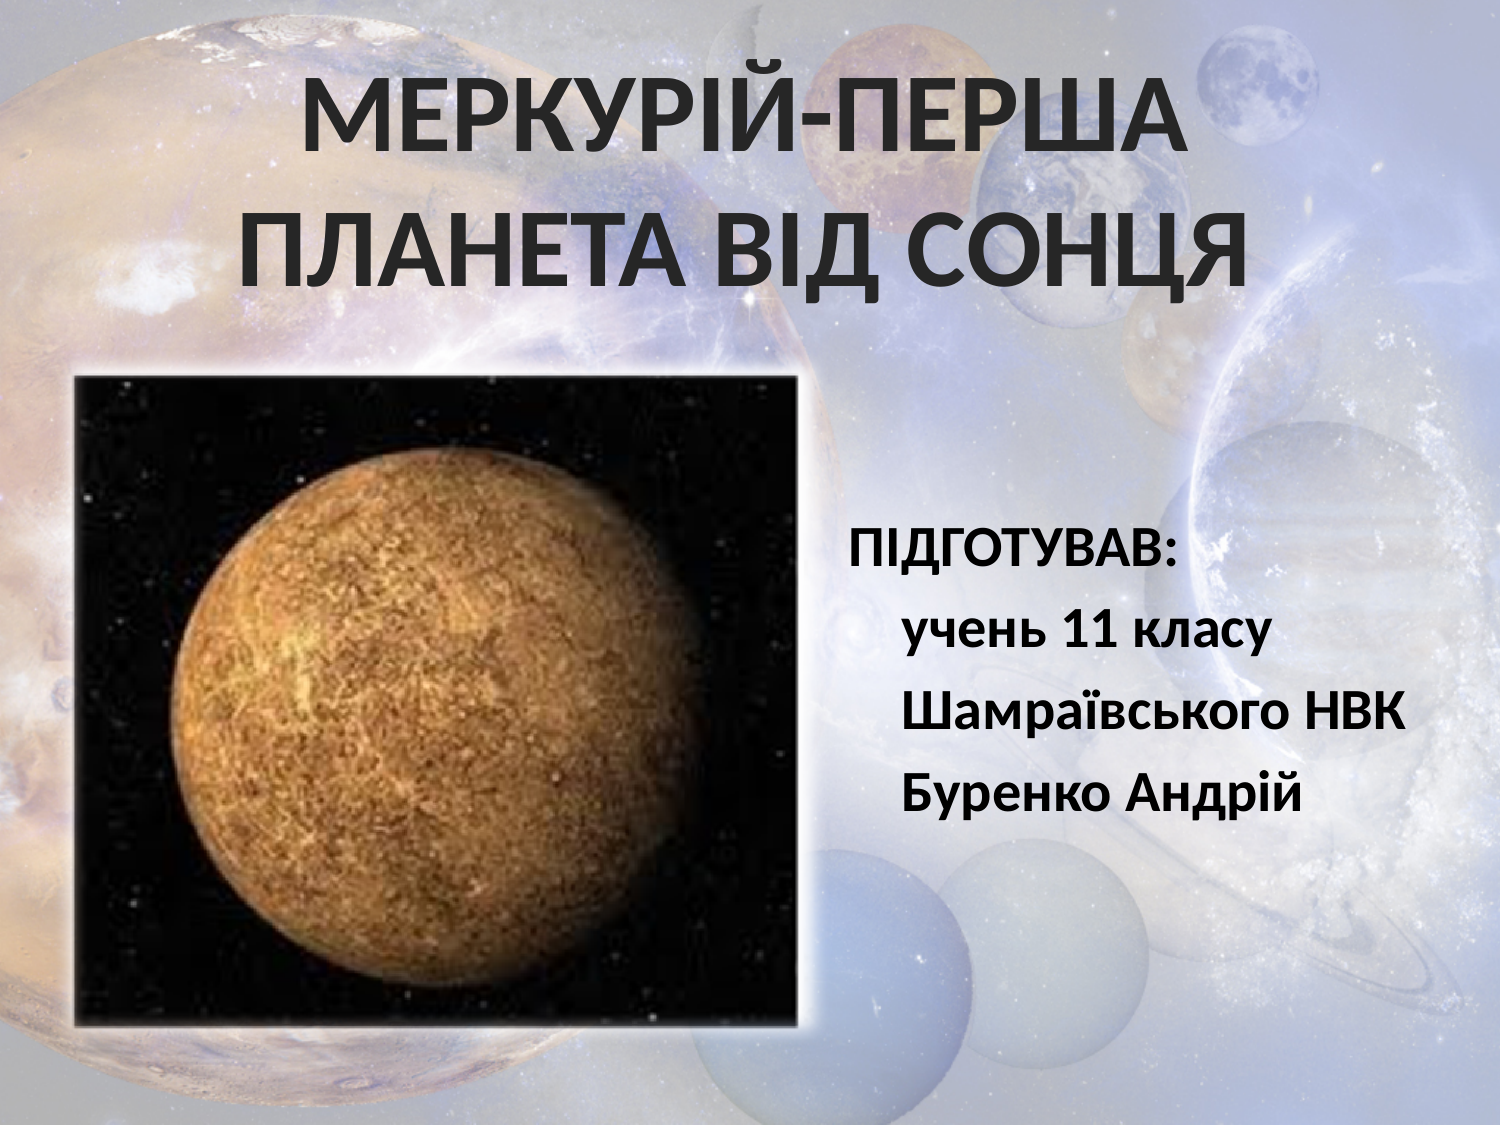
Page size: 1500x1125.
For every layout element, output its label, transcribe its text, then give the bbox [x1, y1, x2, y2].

list ПІДГОТУВАВ: учень 11 класу Шамраївського НВК Буренко Андрій [833, 255, 1497, 998]
picture [0, 0, 1500, 1125]
title МЕРКУРІЙ-ПЕРША ПЛАНЕТА ВІД СОНЦЯ [64, 30, 1424, 279]
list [52, 349, 833, 1048]
